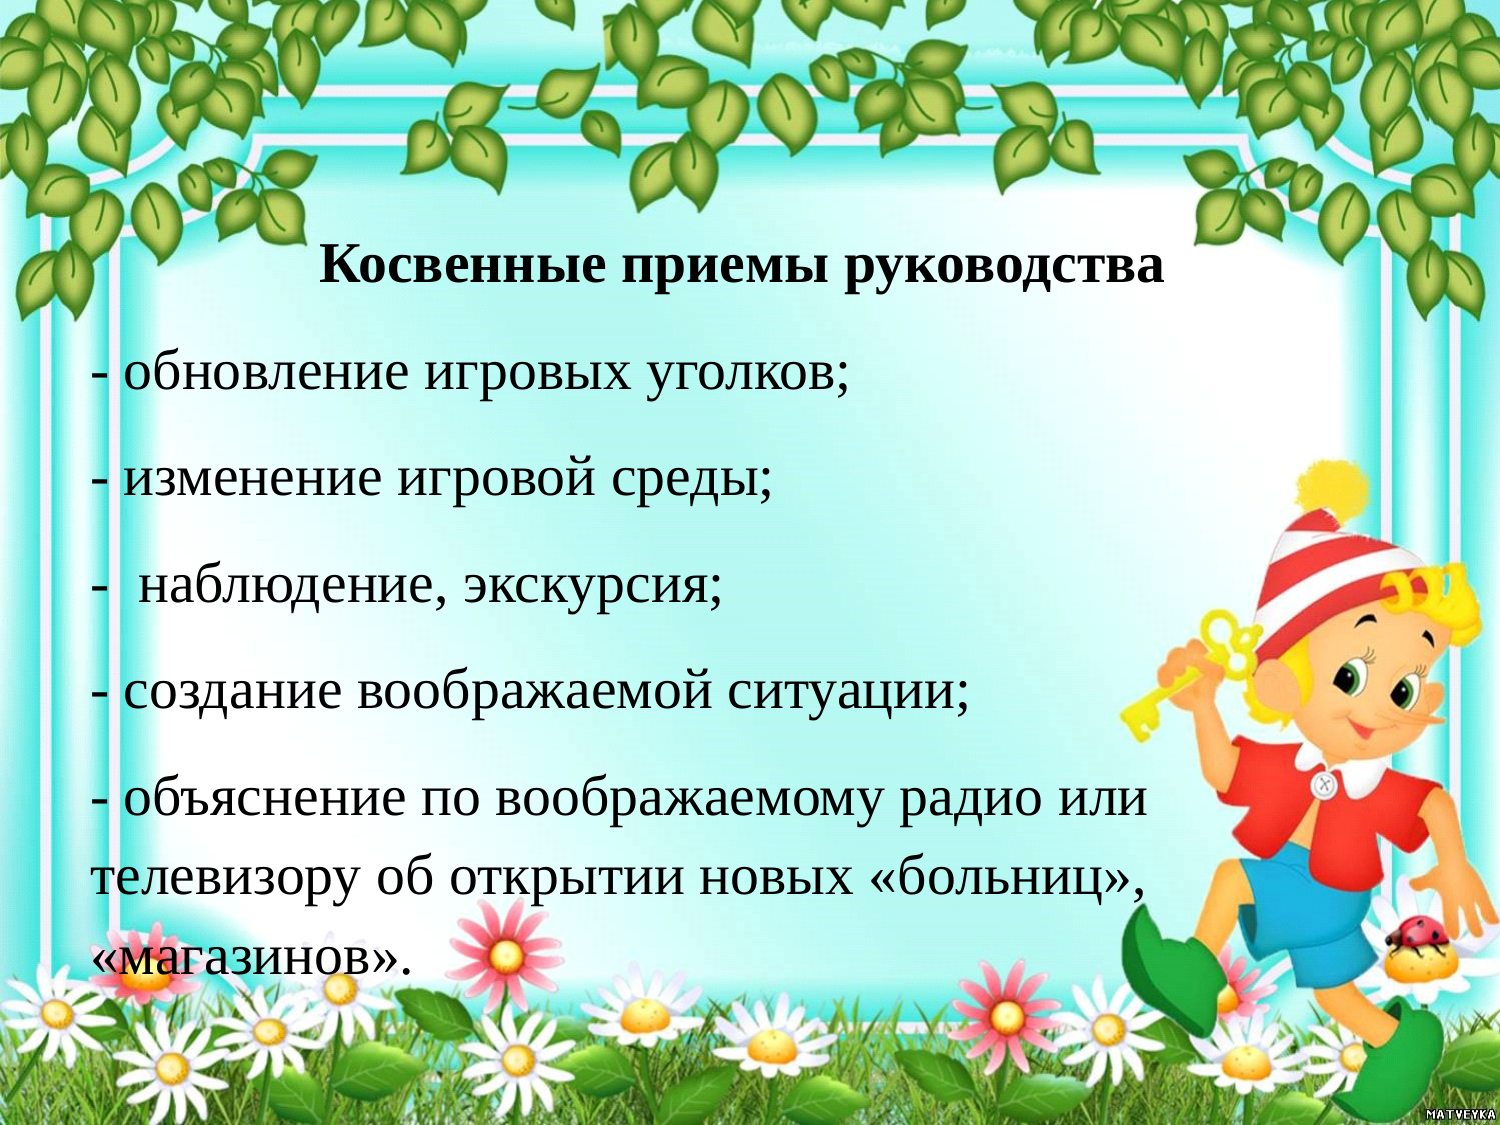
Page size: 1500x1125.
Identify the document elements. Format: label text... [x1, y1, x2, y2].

picture [0, 0, 1500, 1125]
list Косвенные приемы руководства - обновление игровых уголков; - изменение игровой среды; - наблюдение, экскурсия; - создание воображаемой ситуации; - объяснение по воображаемому радио или телевизору об открытии новых «больниц», «магазинов». [75, 78, 1425, 1005]
